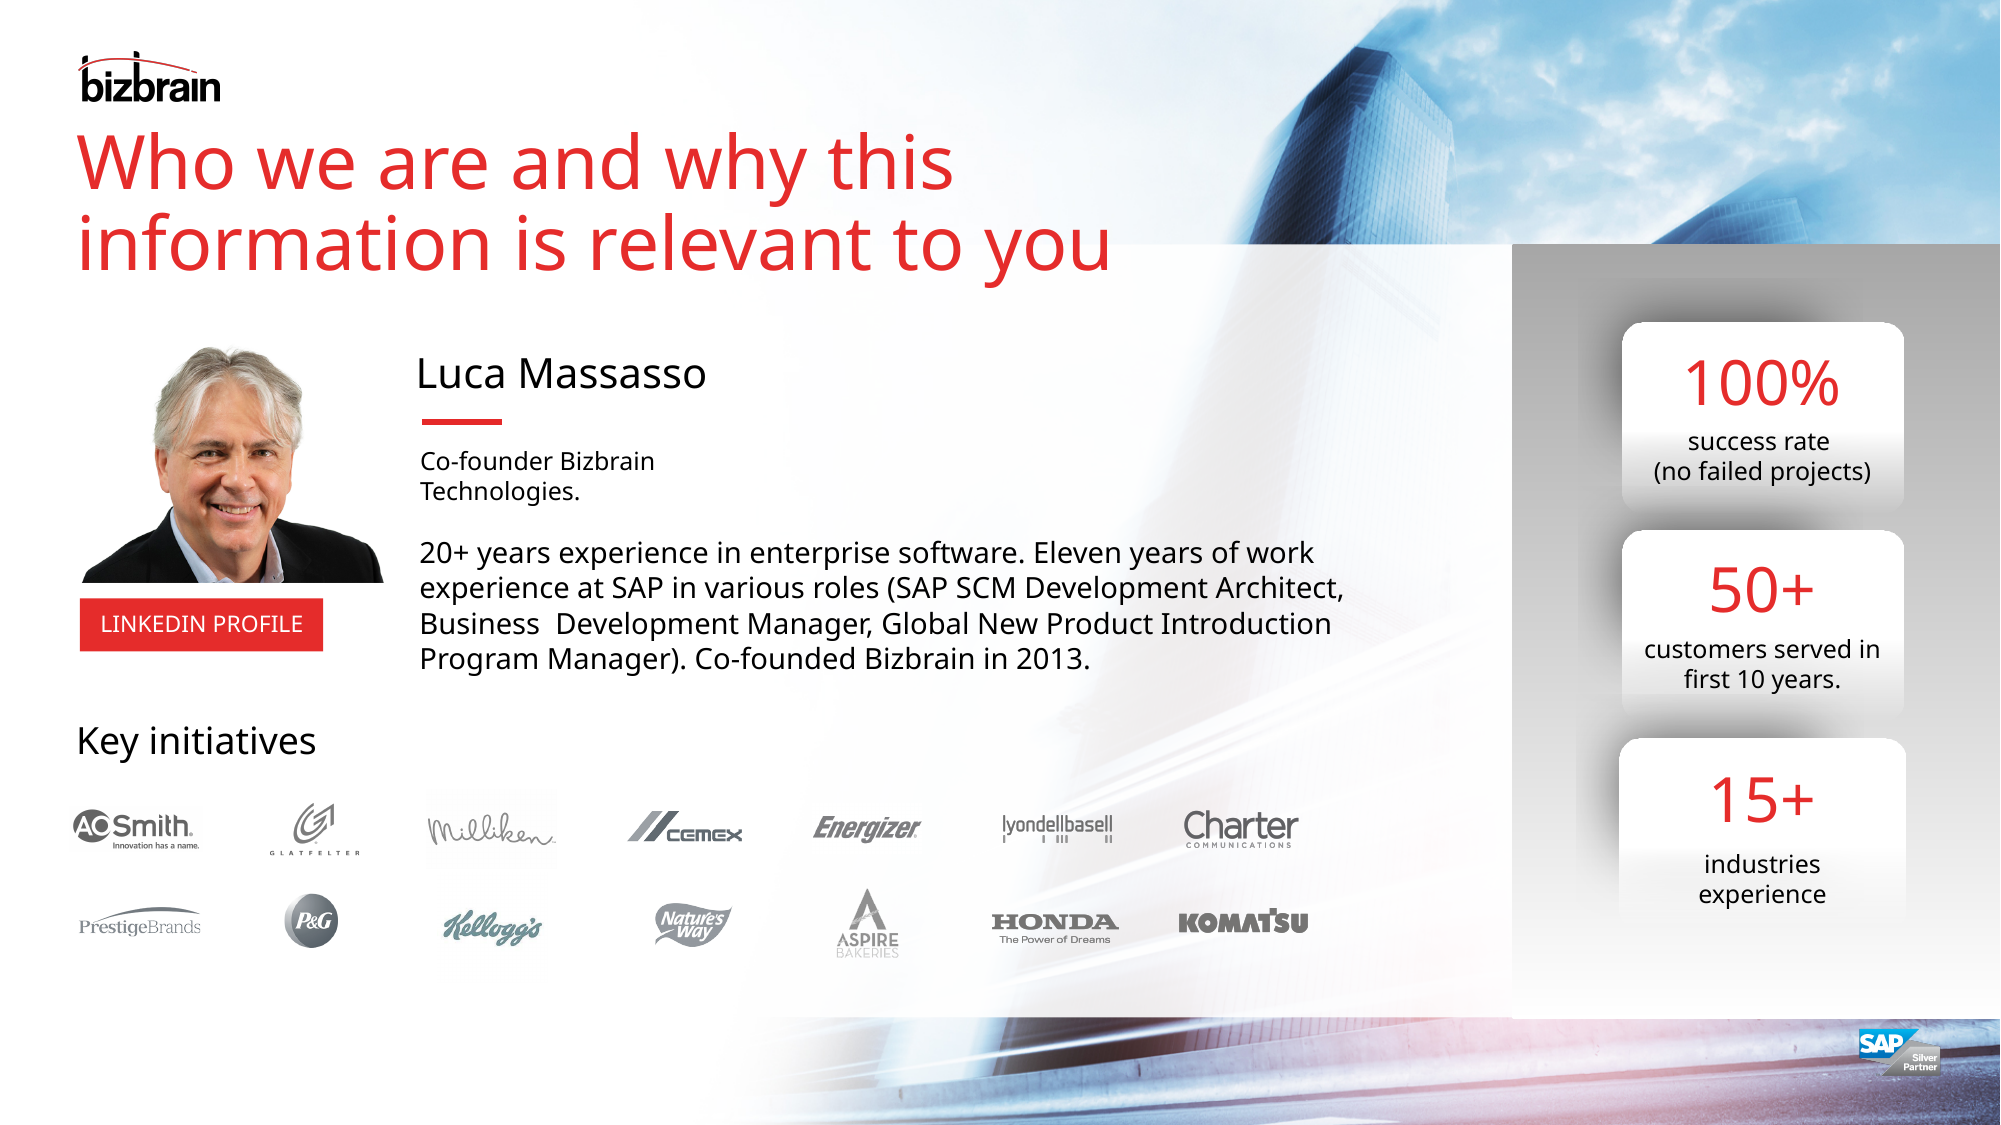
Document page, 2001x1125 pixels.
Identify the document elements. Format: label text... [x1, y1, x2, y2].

picture [265, 874, 357, 967]
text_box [1619, 738, 1906, 930]
text_box Key initiatives [60, 709, 871, 778]
text_box [78, 596, 325, 654]
picture [0, 1018, 2000, 1125]
picture [992, 913, 1120, 943]
picture [621, 763, 747, 976]
text_box Luca Massasso [400, 339, 827, 404]
picture [832, 886, 902, 961]
picture [987, 781, 1129, 877]
picture [267, 800, 362, 858]
title Who we are and why this information is relevant to you [61, 150, 1264, 262]
text_box Co-founder Bizbrain Technologies. [405, 438, 680, 514]
picture [436, 871, 548, 983]
picture [0, 0, 2000, 244]
picture [78, 860, 201, 983]
picture [1183, 810, 1299, 848]
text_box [1621, 529, 1904, 721]
picture [79, 343, 387, 584]
text_box 20+ years experience in enterprise software. Eleven years of work experience at SAP in various roles (SAP SCM Development Architect, Business Development Manager, Global New Product Introduction Program Manager). Co-founded Bizbrain in 2013. [404, 527, 1368, 707]
text_box LINKEDIN PROFILE [80, 601, 324, 648]
picture [1179, 908, 1308, 934]
text_box [1511, 242, 2000, 1021]
picture [811, 803, 923, 855]
picture [425, 789, 557, 869]
picture [68, 806, 204, 852]
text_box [1621, 322, 1904, 514]
